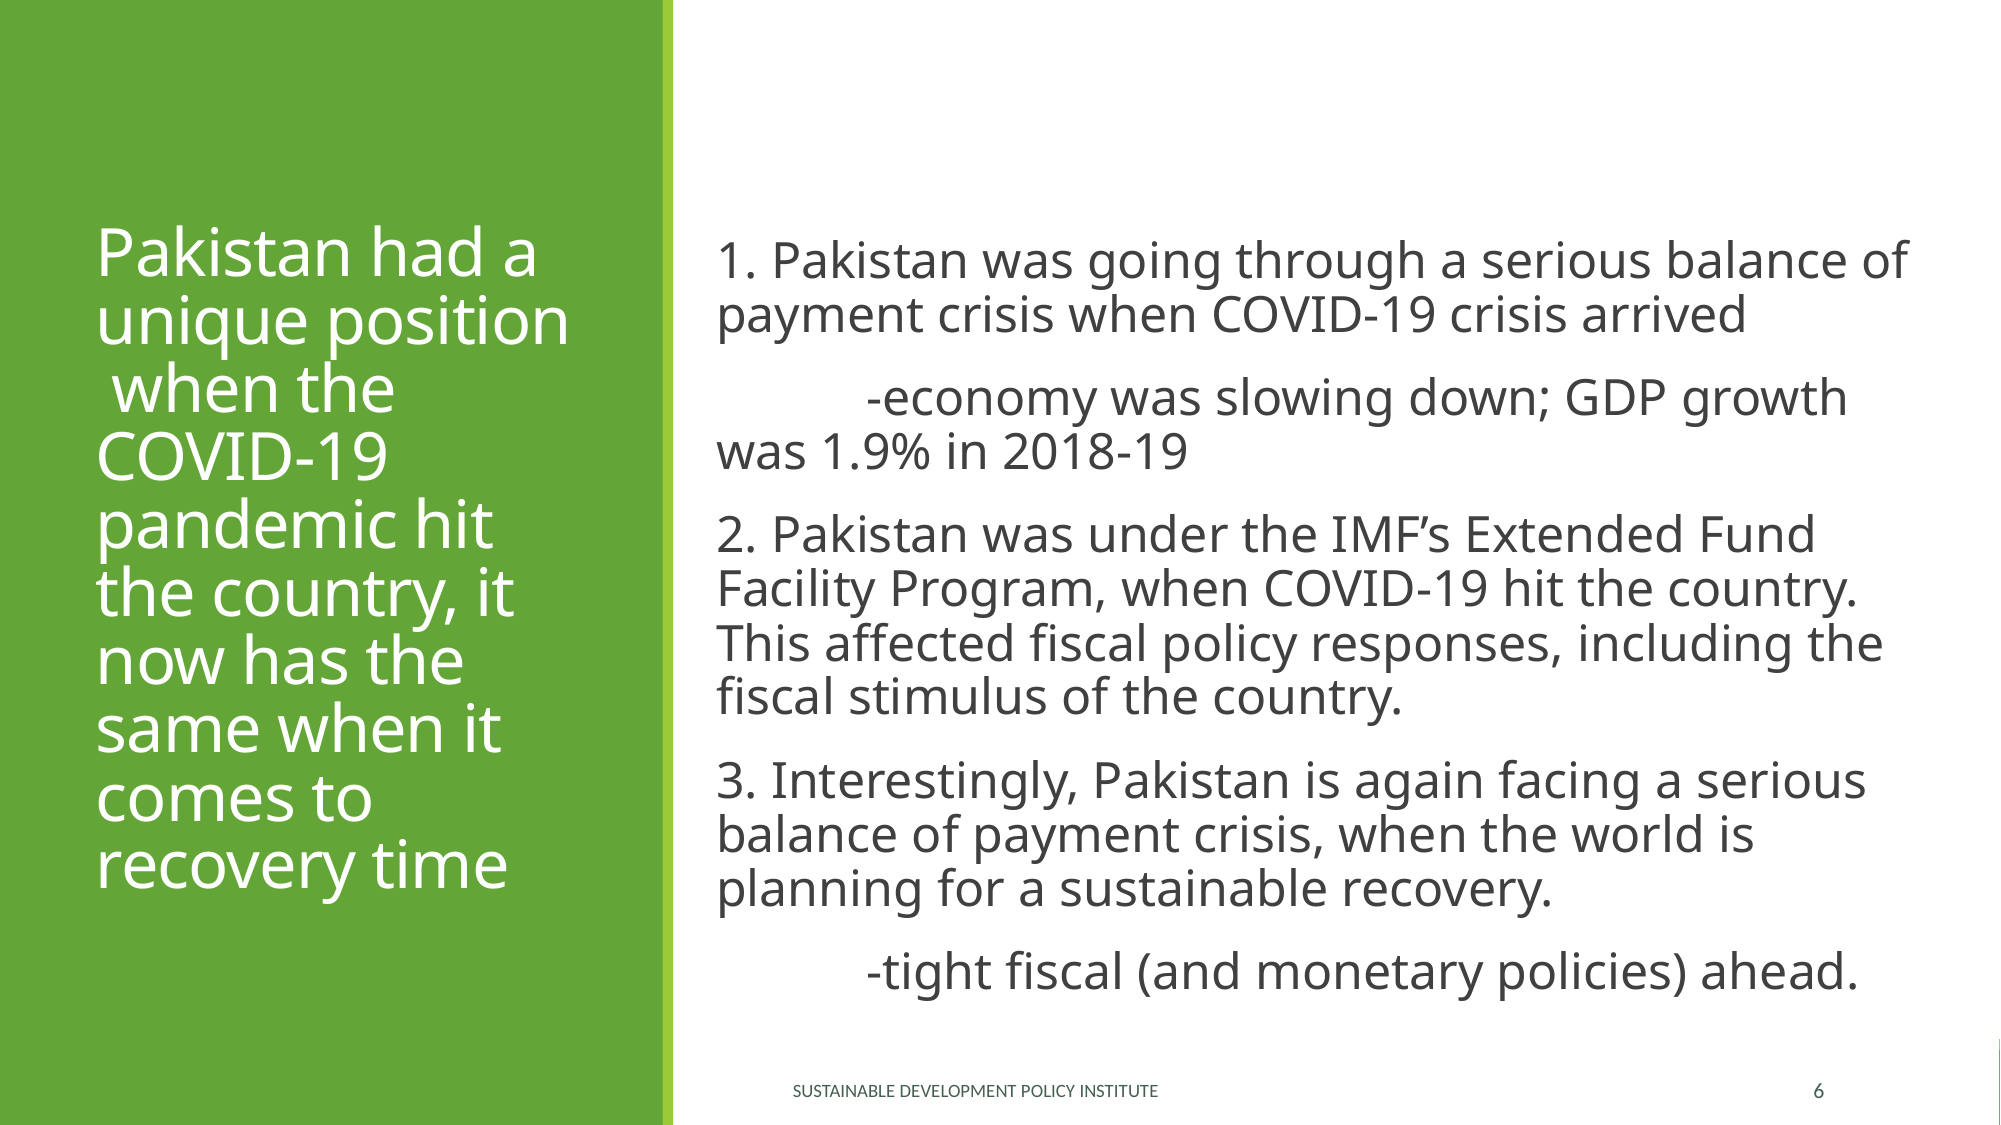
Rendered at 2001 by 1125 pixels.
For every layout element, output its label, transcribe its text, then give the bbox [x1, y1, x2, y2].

list 1. Pakistan was going through a serious balance of payment crisis when COVID-19 crisis arrived -economy was slowing down; GDP growth was 1.9% in 2018-19 2. Pakistan was under the IMF’s Extended Fund Facility Program, when COVID-19 hit the country. This affected fiscal policy responses, including the fiscal stimulus of the country. 3. Interestingly, Pakistan is again facing a serious balance of payment crisis, when the world is planning for a sustainable recovery. -tight fiscal (and monetary policies) ahead. [715, 210, 1920, 1026]
text_box [674, 0, 2000, 1125]
title Pakistan had a unique position when the COVID-19 pandemic hit the country, it now has the same when it comes to recovery time [80, 99, 587, 1026]
text_box [0, 0, 661, 1125]
footer Sustainable Development Policy Institute [777, 1059, 1616, 1120]
slide_number 6 [1660, 1059, 1840, 1120]
text_box [661, 0, 674, 1125]
